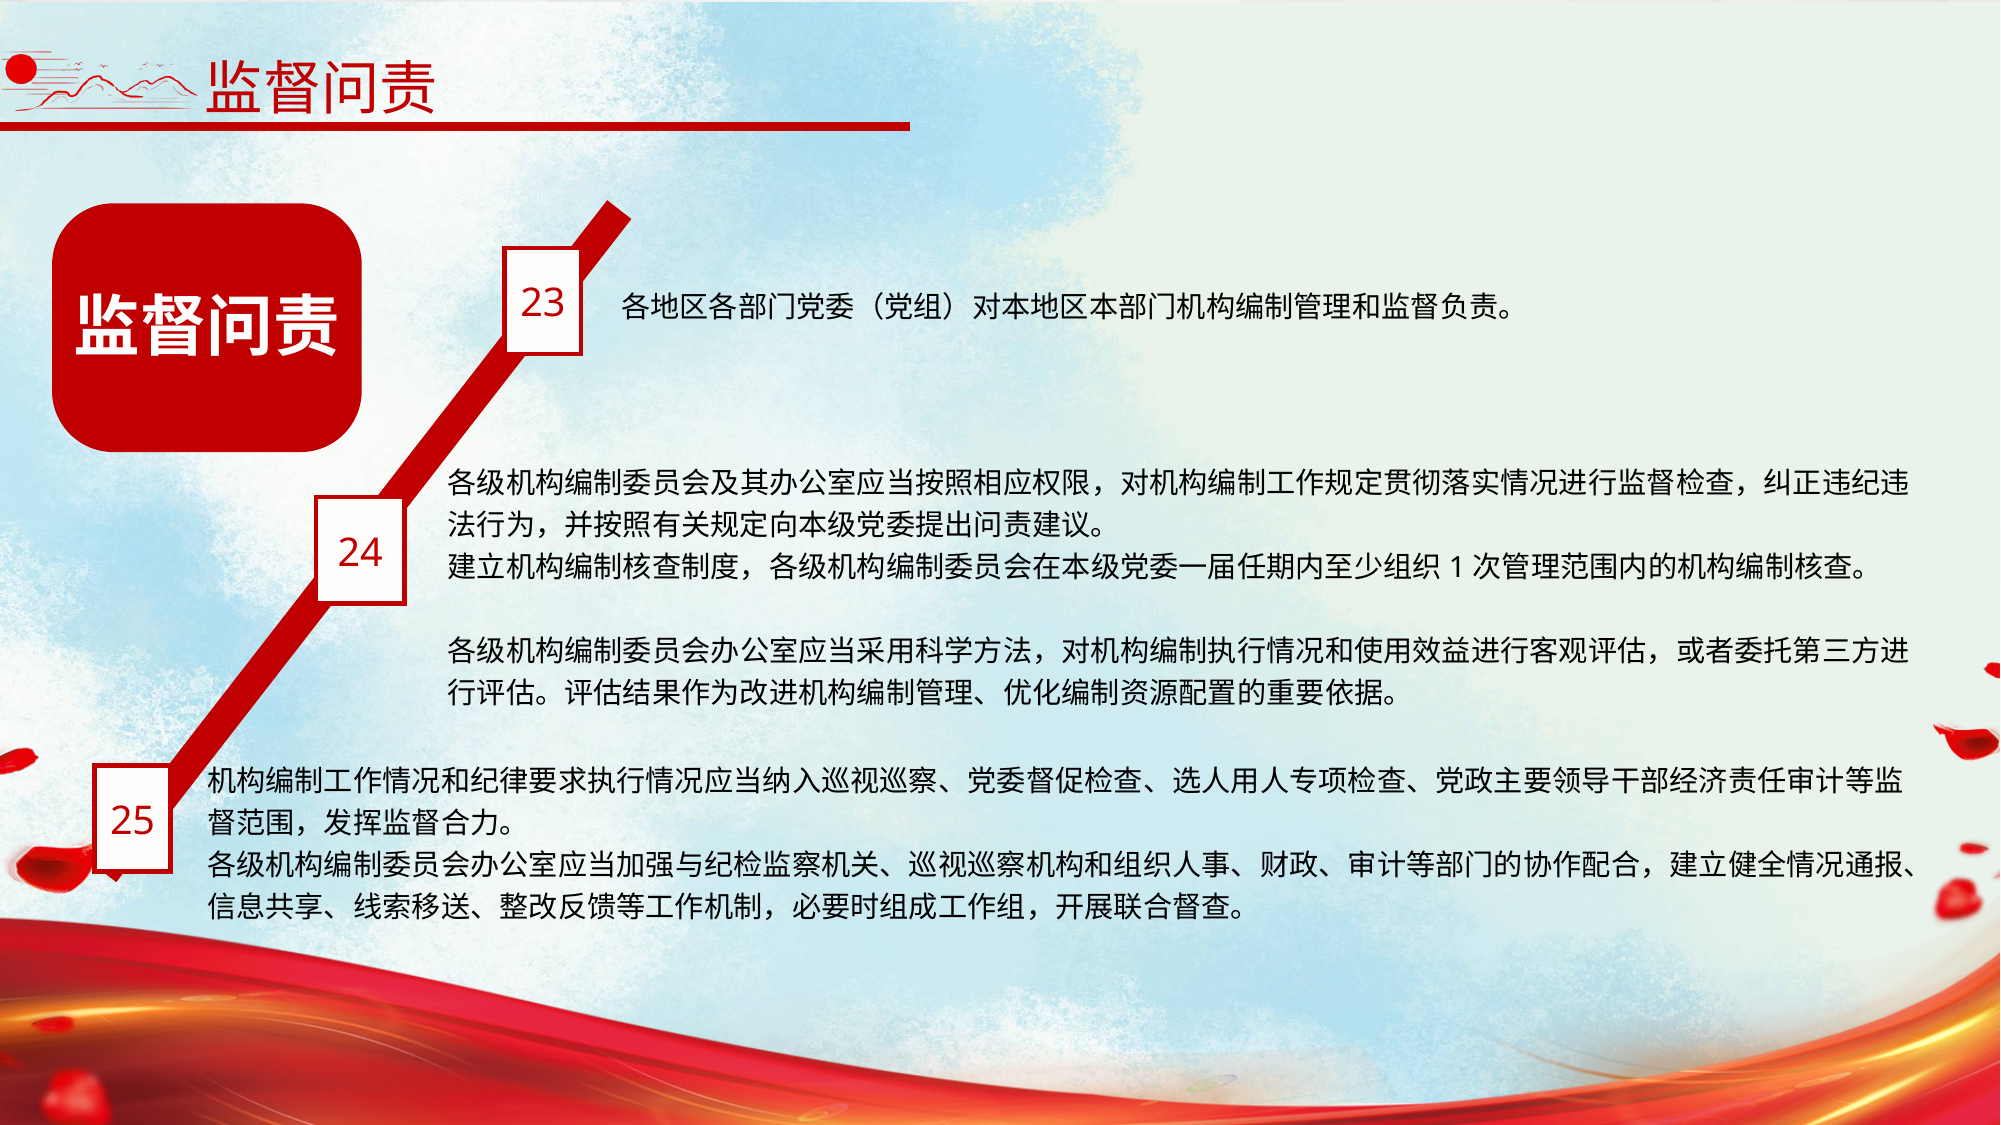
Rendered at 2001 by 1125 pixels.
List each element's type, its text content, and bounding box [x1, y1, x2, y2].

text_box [316, 450, 1927, 678]
text_box [415, 338, 523, 450]
text_box [52, 203, 362, 453]
text_box 监督问责 [58, 276, 356, 371]
text_box [573, 202, 630, 247]
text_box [94, 748, 1927, 933]
text_box 监督问责 [190, 43, 453, 129]
picture [0, 0, 2001, 1125]
text_box [183, 580, 316, 748]
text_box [504, 247, 2000, 355]
